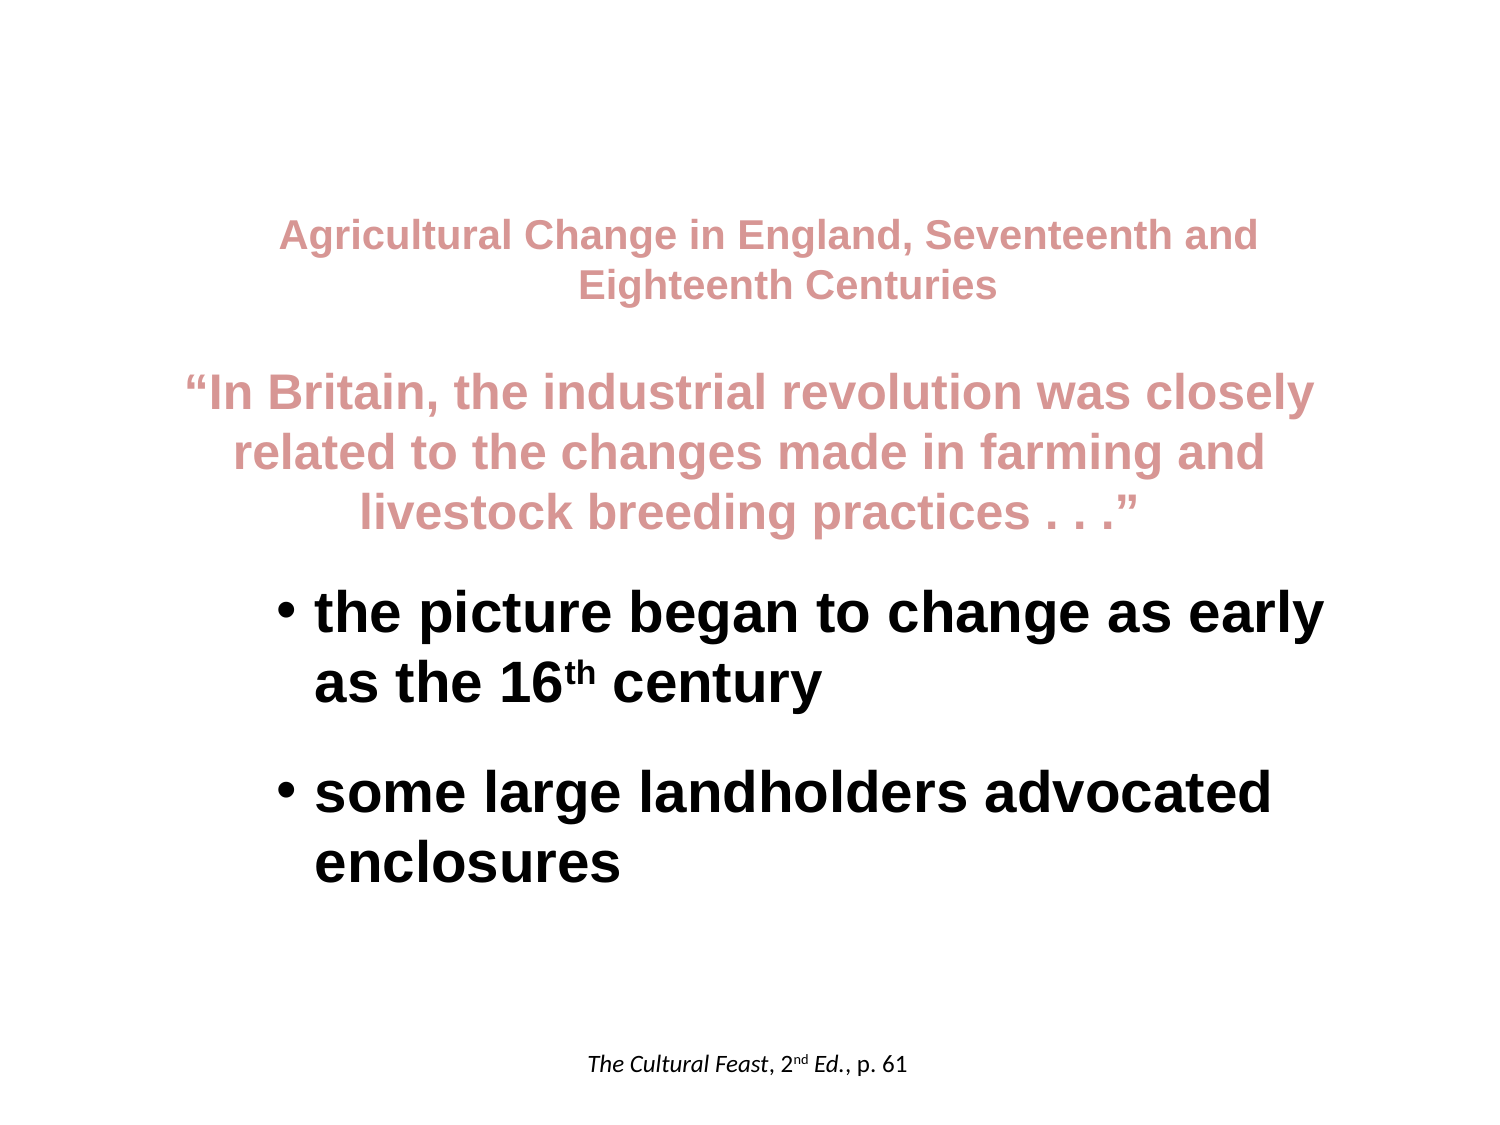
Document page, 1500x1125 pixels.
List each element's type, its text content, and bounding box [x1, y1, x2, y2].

text_box Agricultural Change in England, Seventeenth and Eighteenth Centuries [149, 200, 1350, 316]
text_box “In Britain, the industrial revolution was closely related to the changes made in farming and livestock breeding practices . . .” the picture began to change as early as the 16th century some large landholders advocated enclosures [149, 321, 1350, 902]
text_box The Cultural Feast, 2nd Ed., p. 61 [147, 1039, 1348, 1085]
